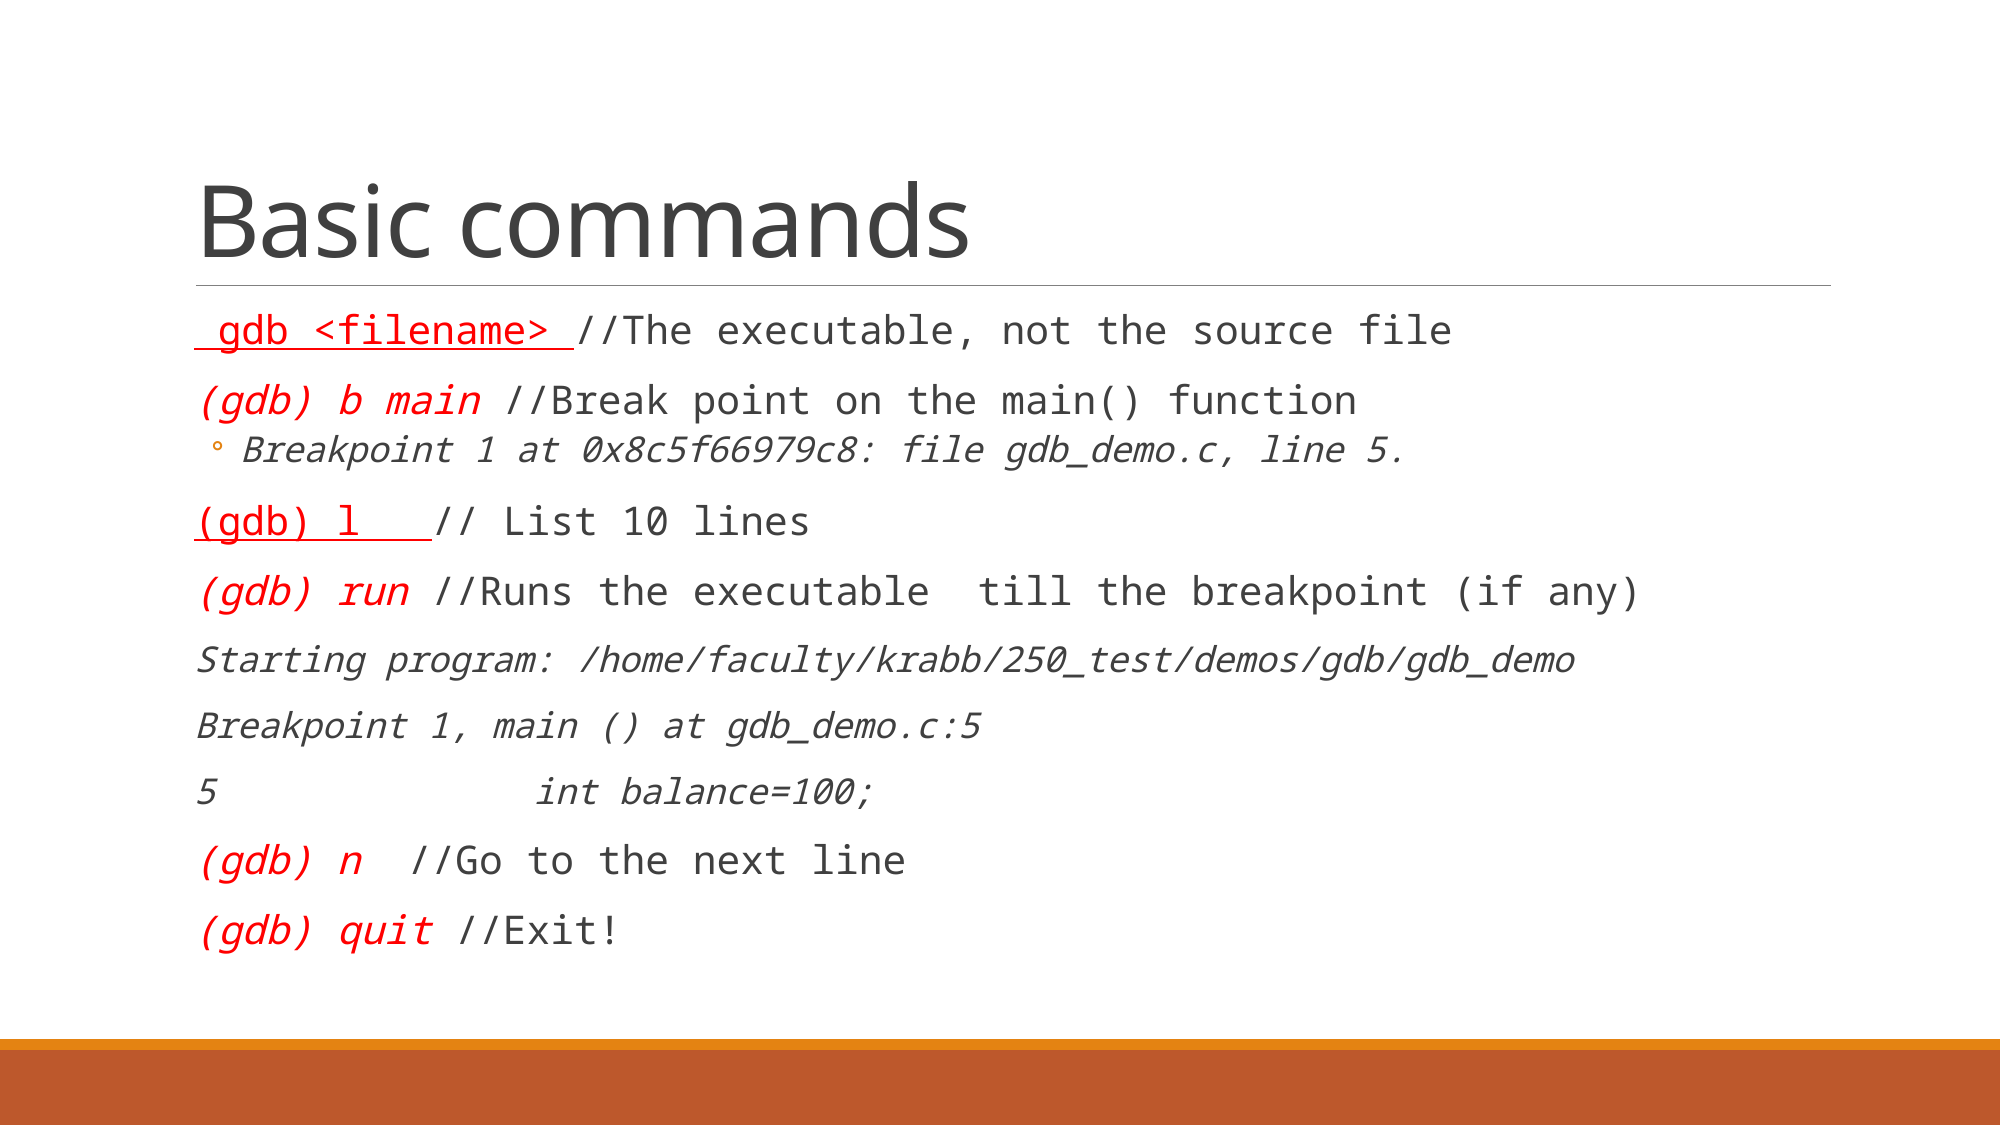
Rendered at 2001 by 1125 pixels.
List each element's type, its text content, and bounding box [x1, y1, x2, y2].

title Basic commands [180, 47, 1830, 285]
list gdb <filename> //The executable, not the source file (gdb) b main //Break point on the main() function Breakpoint 1 at 0x8c5f66979c8: file gdb_demo.c, line 5. (gdb) l // List 10 lines (gdb) run //Runs the executable till the breakpoint (if any) Starting program: /home/faculty/krabb/250_test/demos/gdb/gdb_demo Breakpoint 1, main () at gdb_demo.c:5 5 int balance=100; (gdb) n //Go to the next line (gdb) quit //Exit! [180, 302, 1830, 963]
